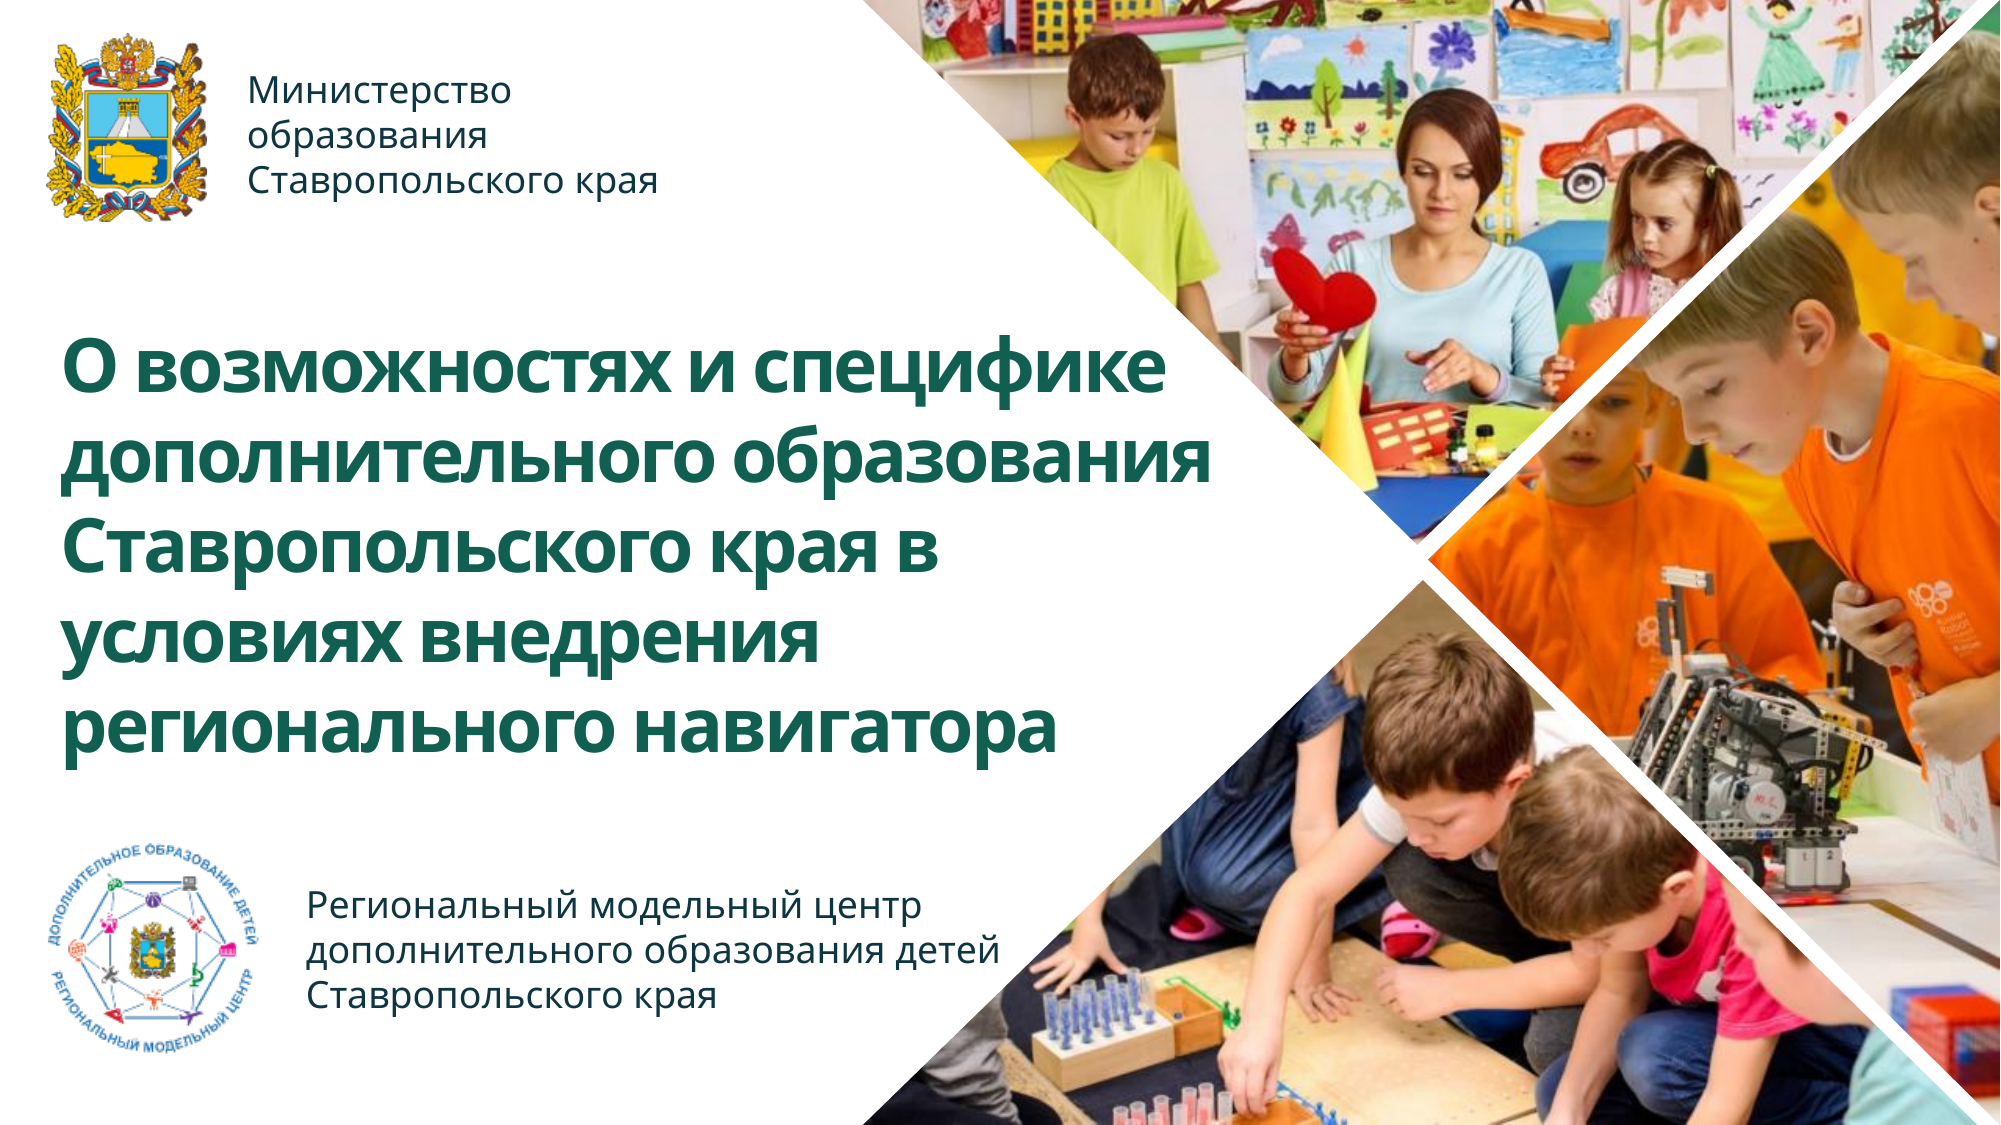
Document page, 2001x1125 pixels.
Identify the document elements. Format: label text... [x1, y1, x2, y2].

text_box Министерство образования Ставропольского края [232, 58, 675, 209]
text_box Региональный модельный центр дополнительного образования детей Ставропольского края [291, 873, 862, 1023]
picture [14, 822, 290, 1076]
text_box О возможностях и специфике дополнительного образования Ставропольского края в условиях внедрения регионального навигатора [45, 310, 1277, 775]
picture [862, 0, 2000, 1125]
picture [45, 33, 207, 222]
